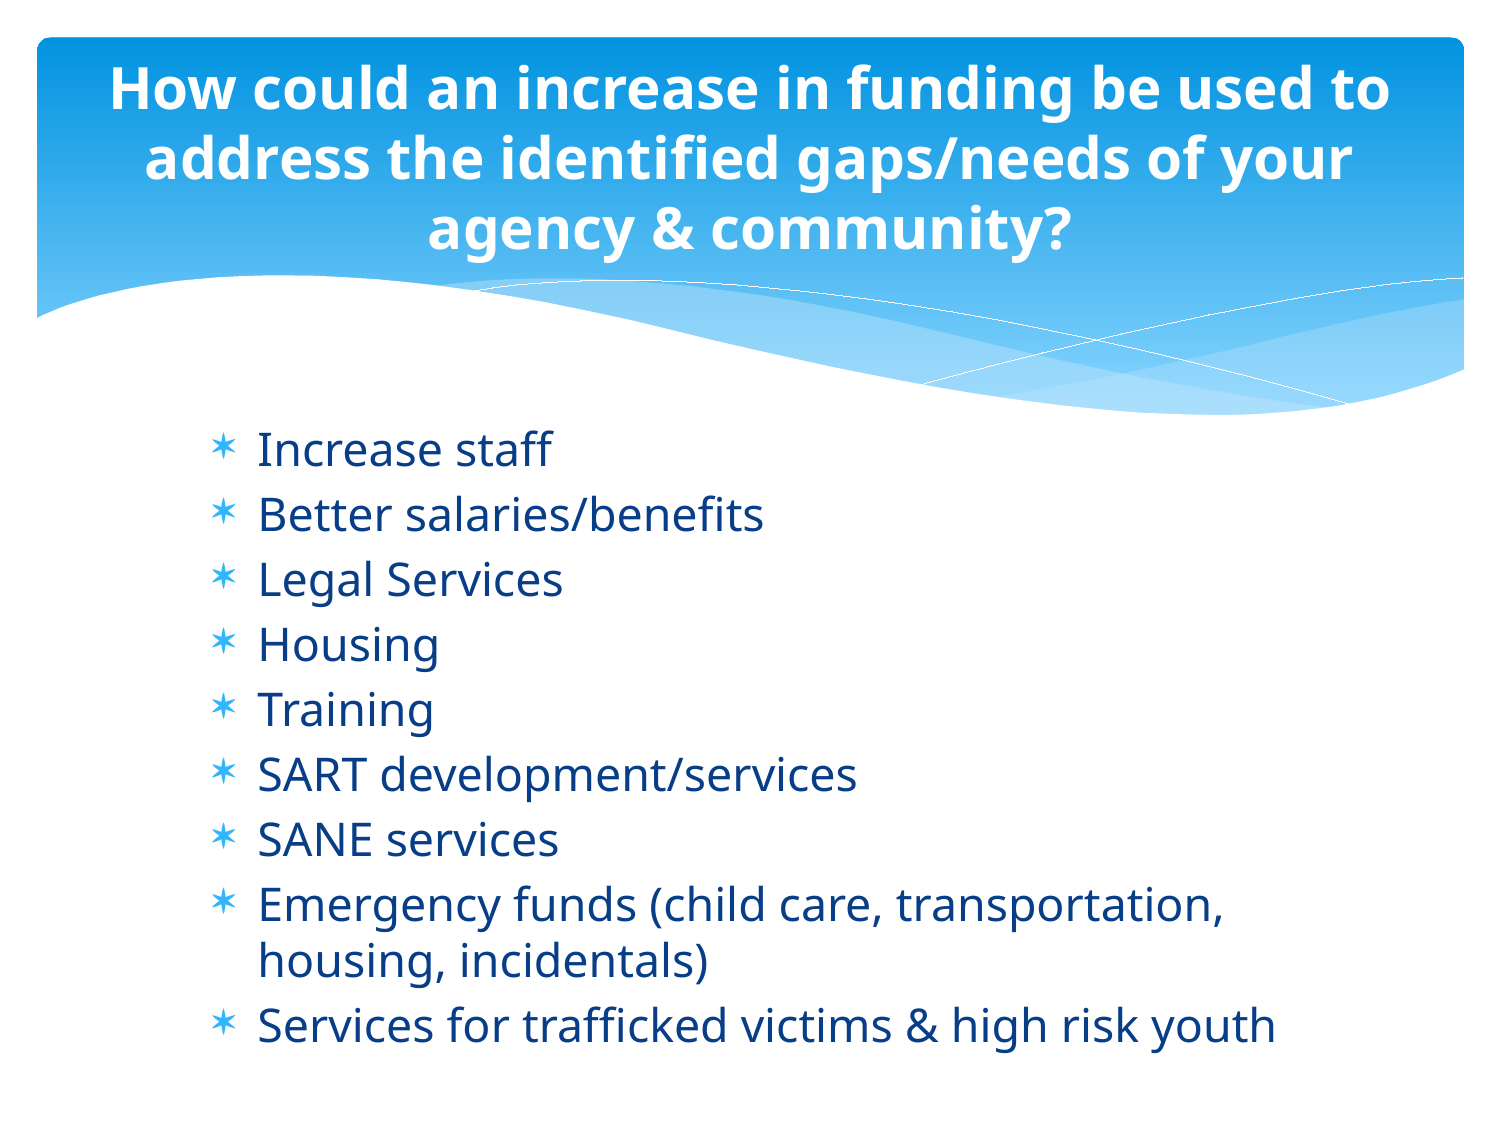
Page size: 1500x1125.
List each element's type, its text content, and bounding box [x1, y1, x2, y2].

list Increase staff Better salaries/benefits Legal Services Housing Training SART development/services SANE services Emergency funds (child care, transportation, housing, incidentals) Services for trafficked victims & high risk youth [197, 412, 1413, 1063]
title How could an increase in funding be used to address the identified gaps/needs of your agency & community? [75, 62, 1425, 250]
